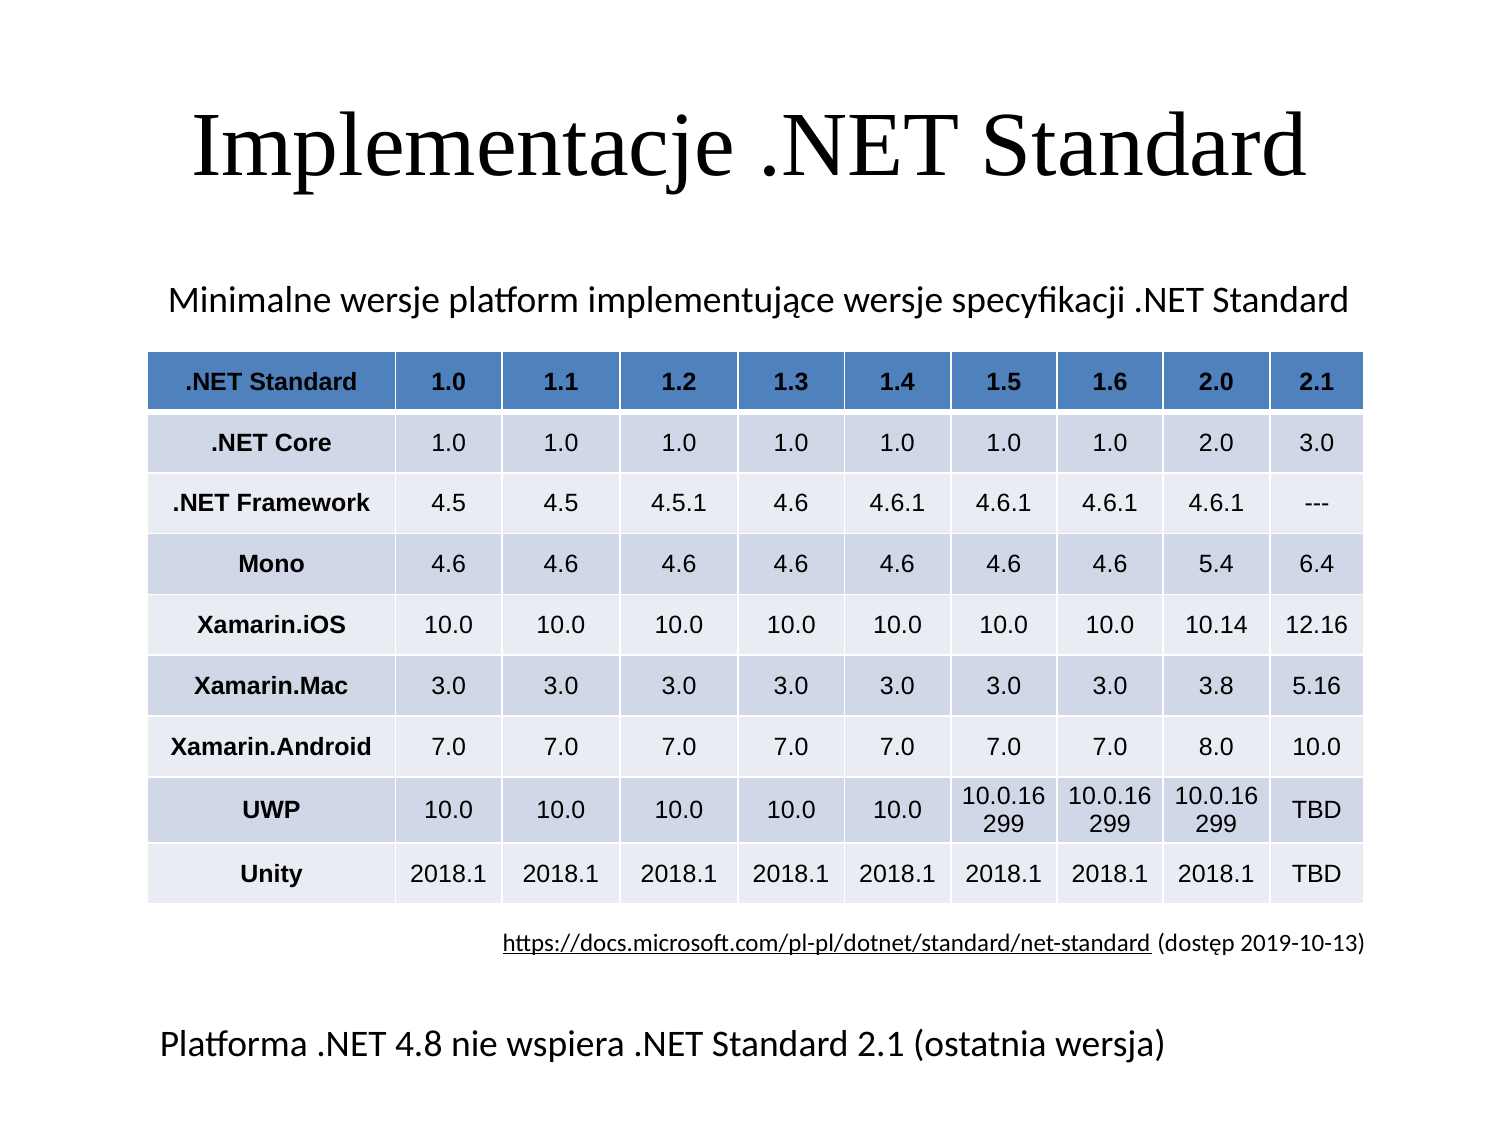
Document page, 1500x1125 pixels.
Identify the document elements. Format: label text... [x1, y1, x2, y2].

table_cell 3.8 [1164, 656, 1269, 715]
table_cell 8.0 [1164, 717, 1269, 776]
table_cell 3.0 [845, 656, 950, 715]
table_cell 3.0 [952, 656, 1056, 715]
table_cell 1.0 [1058, 415, 1162, 472]
table_cell 1.0 [845, 415, 950, 472]
table_cell 3.0 [1058, 656, 1162, 715]
table_cell 4.6 [621, 534, 737, 594]
table_header 2.1 [1271, 352, 1363, 409]
table_header .NET Standard [148, 352, 395, 409]
table_cell 4.6 [1058, 534, 1162, 594]
table_cell 3.0 [621, 656, 737, 715]
table_cell 10.0 [503, 778, 619, 842]
table_cell 7.0 [845, 717, 950, 776]
table_cell 5.4 [1164, 534, 1269, 594]
table_cell 1.0 [952, 415, 1056, 472]
table_header 1.5 [952, 352, 1056, 409]
table_cell 4.6 [739, 534, 844, 594]
table_cell 3.0 [396, 656, 501, 715]
table_cell 4.5.1 [621, 474, 737, 533]
table_cell 4.5 [503, 474, 619, 533]
table_cell 4.6 [739, 474, 844, 533]
table_cell .NET Framework [148, 474, 395, 533]
table_cell 10.0 [952, 595, 1056, 654]
text_box Platforma .NET 4.8 nie wspiera .NET Standard 2.1 (ostatnia wersja) [144, 1011, 1182, 1072]
table_cell 4.5 [396, 474, 501, 533]
table_cell 2018.1 [396, 844, 501, 903]
table_cell TBD [1271, 844, 1363, 903]
table_cell Xamarin.Android [148, 717, 395, 776]
table_cell 4.6 [503, 534, 619, 594]
table_cell 5.16 [1271, 656, 1363, 715]
table_cell 10.0 [621, 595, 737, 654]
table_cell 7.0 [739, 717, 844, 776]
table_header 1.3 [739, 352, 844, 409]
table_cell 7.0 [952, 717, 1056, 776]
table_cell 10.0.16299 [952, 778, 1056, 842]
table_cell 2018.1 [845, 844, 950, 903]
table_cell 4.6.1 [845, 474, 950, 533]
table_cell 10.0 [739, 778, 844, 842]
table_cell 2.0 [1164, 415, 1269, 472]
table_cell 2018.1 [621, 844, 737, 903]
table_cell 2018.1 [503, 844, 619, 903]
table_cell 10.0 [845, 595, 950, 654]
table_cell 3.0 [739, 656, 844, 715]
table_cell 6.4 [1271, 534, 1363, 594]
table_header 1.0 [396, 352, 501, 409]
table_cell Xamarin.Mac [148, 656, 395, 715]
text_box https://docs.microsoft.com/pl-pl/dotnet/standard/net-standard (dostęp 2019-10-13) [487, 918, 1381, 964]
table_cell 1.0 [396, 415, 501, 472]
table_header 1.4 [845, 352, 950, 409]
table_cell 7.0 [503, 717, 619, 776]
table_cell 4.6.1 [952, 474, 1056, 533]
table_cell 1.0 [621, 415, 737, 472]
table_cell 7.0 [396, 717, 501, 776]
table_cell 12.16 [1271, 595, 1363, 654]
text_box Minimalne wersje platform implementujące wersje specyfikacji .NET Standard [153, 267, 1366, 327]
table_cell 2018.1 [1164, 844, 1269, 903]
table_cell 4.6 [845, 534, 950, 594]
table_cell 3.0 [1271, 415, 1363, 472]
table_cell --- [1271, 474, 1363, 533]
table_cell 4.6 [396, 534, 501, 594]
table_cell 10.0 [396, 595, 501, 654]
table_cell 10.14 [1164, 595, 1269, 654]
table_cell UWP [148, 778, 395, 842]
table_cell 10.0 [845, 778, 950, 842]
table_cell 4.6.1 [1058, 474, 1162, 533]
table_cell 3.0 [503, 656, 619, 715]
table_cell 7.0 [621, 717, 737, 776]
table_cell TBD [1271, 778, 1363, 842]
table_cell 2018.1 [1058, 844, 1162, 903]
table_cell 2018.1 [739, 844, 844, 903]
table_header 1.1 [503, 352, 619, 409]
table_cell 10.0 [503, 595, 619, 654]
table_cell .NET Core [148, 415, 395, 472]
table_cell 1.0 [503, 415, 619, 472]
table_cell Xamarin.iOS [148, 595, 395, 654]
table_cell 1.0 [739, 415, 844, 472]
table_cell 10.0.16299 [1164, 778, 1269, 842]
table_cell Mono [148, 534, 395, 594]
table_header 1.6 [1058, 352, 1162, 409]
table_cell 10.0 [621, 778, 737, 842]
table_cell 7.0 [1058, 717, 1162, 776]
table_cell 10.0 [739, 595, 844, 654]
table_cell 10.0.16299 [1058, 778, 1162, 842]
table_cell 2018.1 [952, 844, 1056, 903]
title Implementacje .NET Standard [75, 45, 1425, 233]
table_cell 4.6 [952, 534, 1056, 594]
table_cell 10.0 [1271, 717, 1363, 776]
table_cell Unity [148, 844, 395, 903]
table_cell 10.0 [396, 778, 501, 842]
table_header 2.0 [1164, 352, 1269, 409]
table_cell 4.6.1 [1164, 474, 1269, 533]
table_cell 10.0 [1058, 595, 1162, 654]
table_header 1.2 [621, 352, 737, 409]
